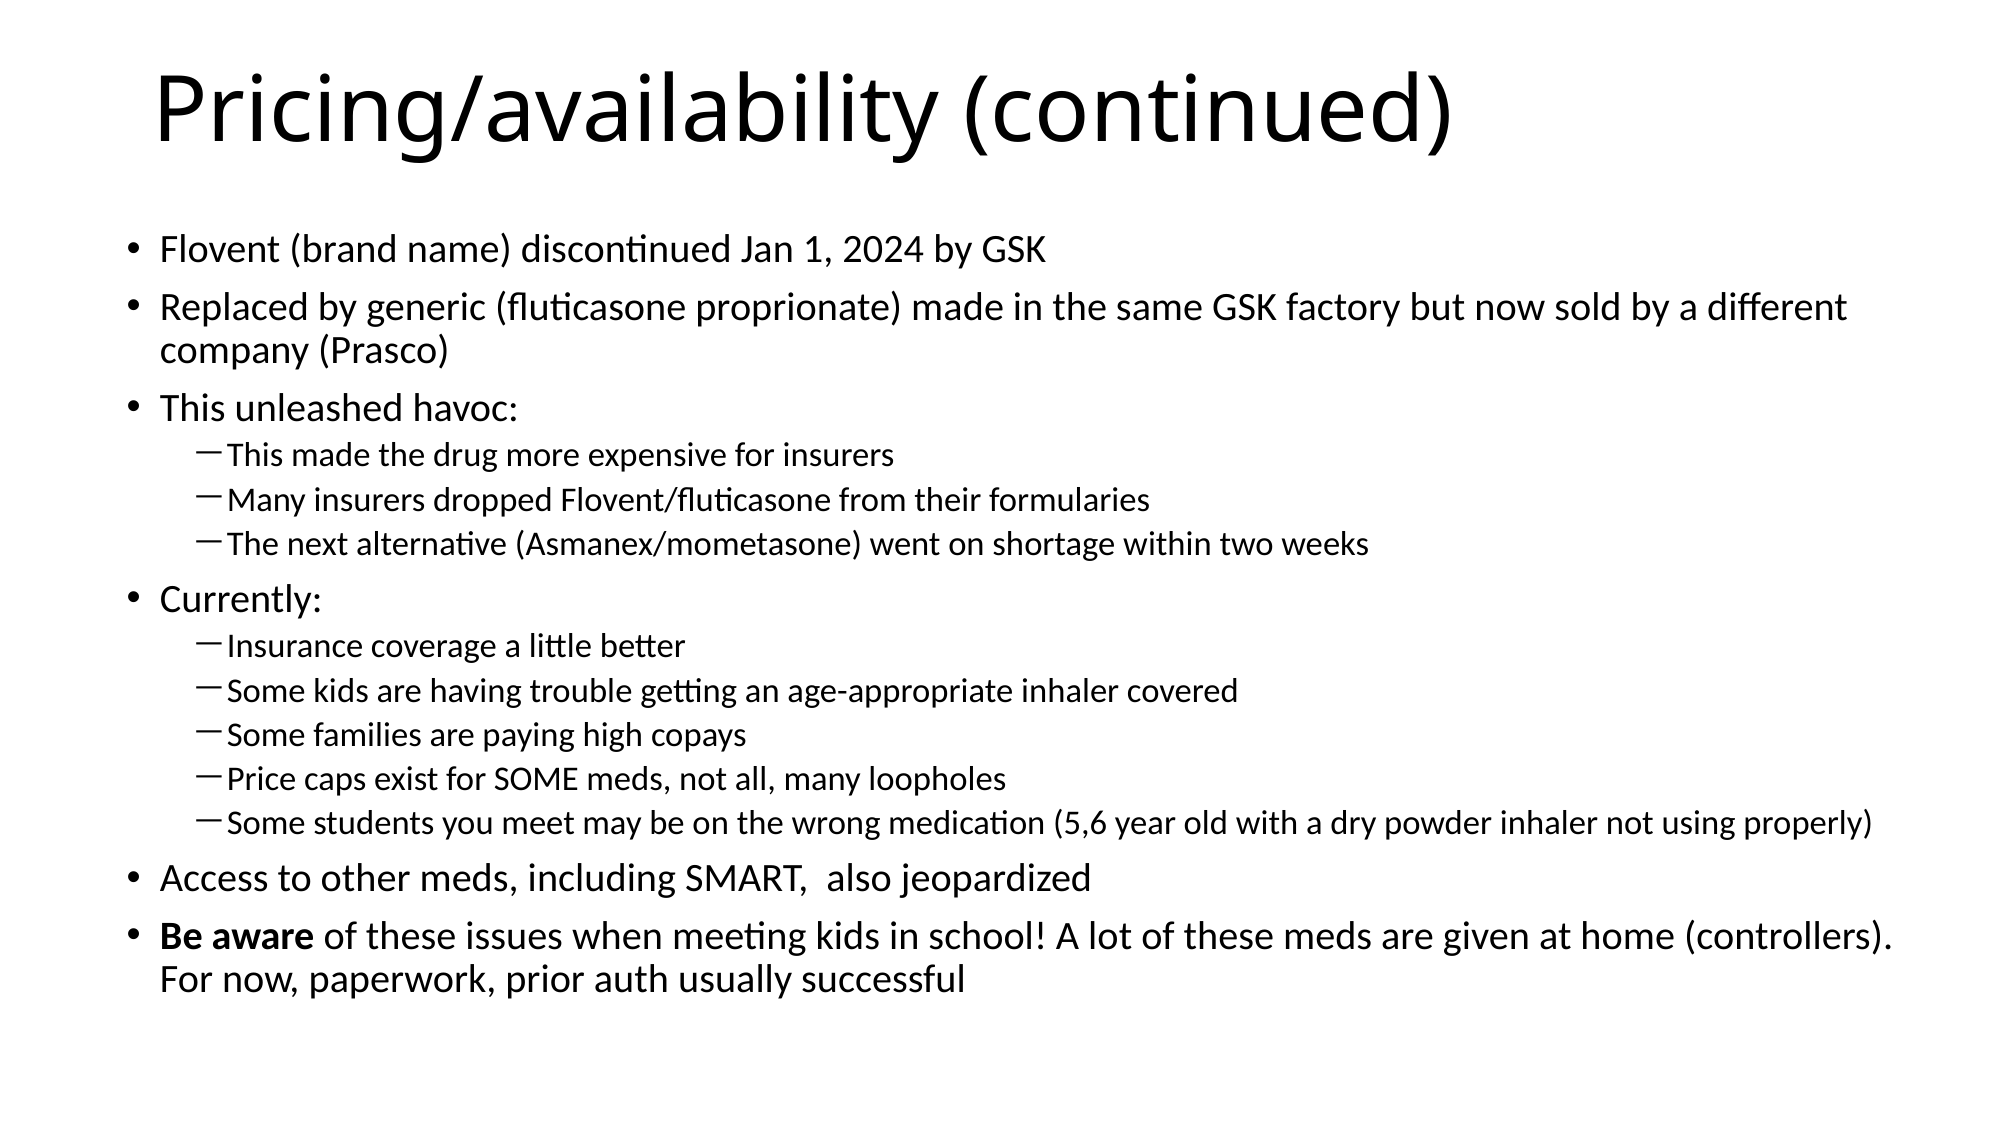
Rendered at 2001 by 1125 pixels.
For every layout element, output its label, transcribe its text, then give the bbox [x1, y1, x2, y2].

list Flovent (brand name) discontinued Jan 1, 2024 by GSK Replaced by generic (fluticasone proprionate) made in the same GSK factory but now sold by a different company (Prasco) This unleashed havoc: This made the drug more expensive for insurers Many insurers dropped Flovent/fluticasone from their formularies The next alternative (Asmanex/mometasone) went on shortage within two weeks Currently: Insurance coverage a little better Some kids are having trouble getting an age-appropriate inhaler covered Some families are paying high copays Price caps exist for SOME meds, not all, many loopholes Some students you meet may be on the wrong medication (5,6 year old with a dry powder inhaler not using properly) Access to other meds, including SMART, also jeopardized Be aware of these issues when meeting kids in school! A lot of these meds are given at home (controllers). For now, paperwork, prior auth usually successful [111, 220, 1912, 1038]
title Pricing/availability (continued) [137, 3, 1863, 220]
